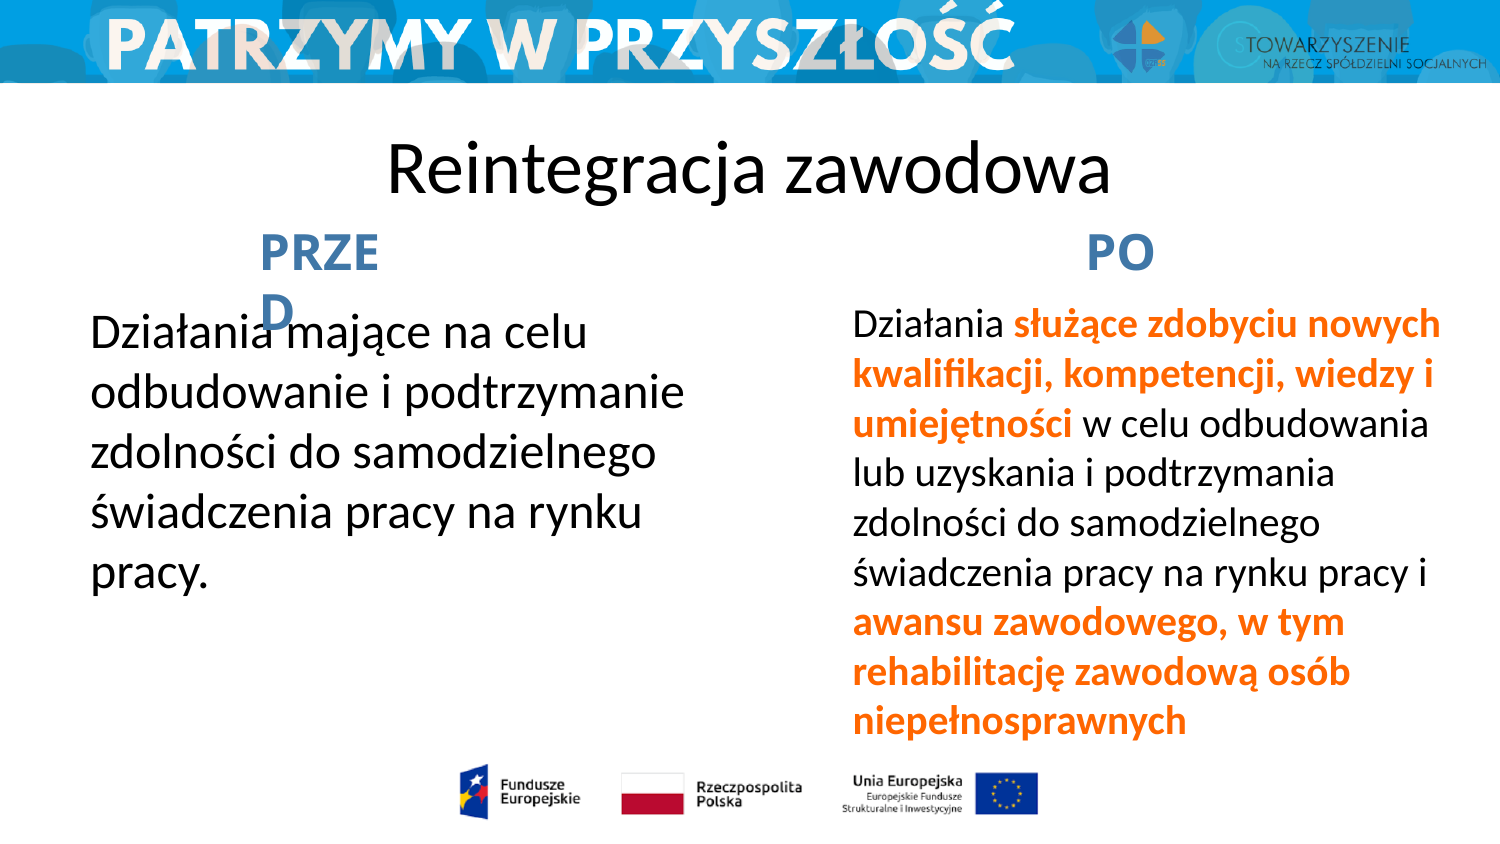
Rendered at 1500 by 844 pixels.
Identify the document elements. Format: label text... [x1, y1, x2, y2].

picture [840, 20, 873, 69]
text_box PRZED [243, 213, 430, 348]
picture [0, 0, 1500, 843]
list Działania służące zdobyciu nowych kwalifikacji, kompetencji, wiedzy i umiejętności w celu odbudowania lub uzyskania i podtrzymania zdolności do samodzielnego świadczenia pracy na rynku pracy i awansu zawodowego, w tym rehabilitację zawodową osób niepełnosprawnych [837, 289, 1500, 754]
picture [426, 20, 471, 69]
list Działania mające na celu odbudowanie i podtrzymanie zdolności do samodzielnego świadczenia pracy na rynku pracy. [75, 290, 750, 754]
title Reintegracja zawodowa [75, 108, 1425, 217]
text_box PO [1070, 213, 1179, 288]
picture [618, 20, 657, 69]
